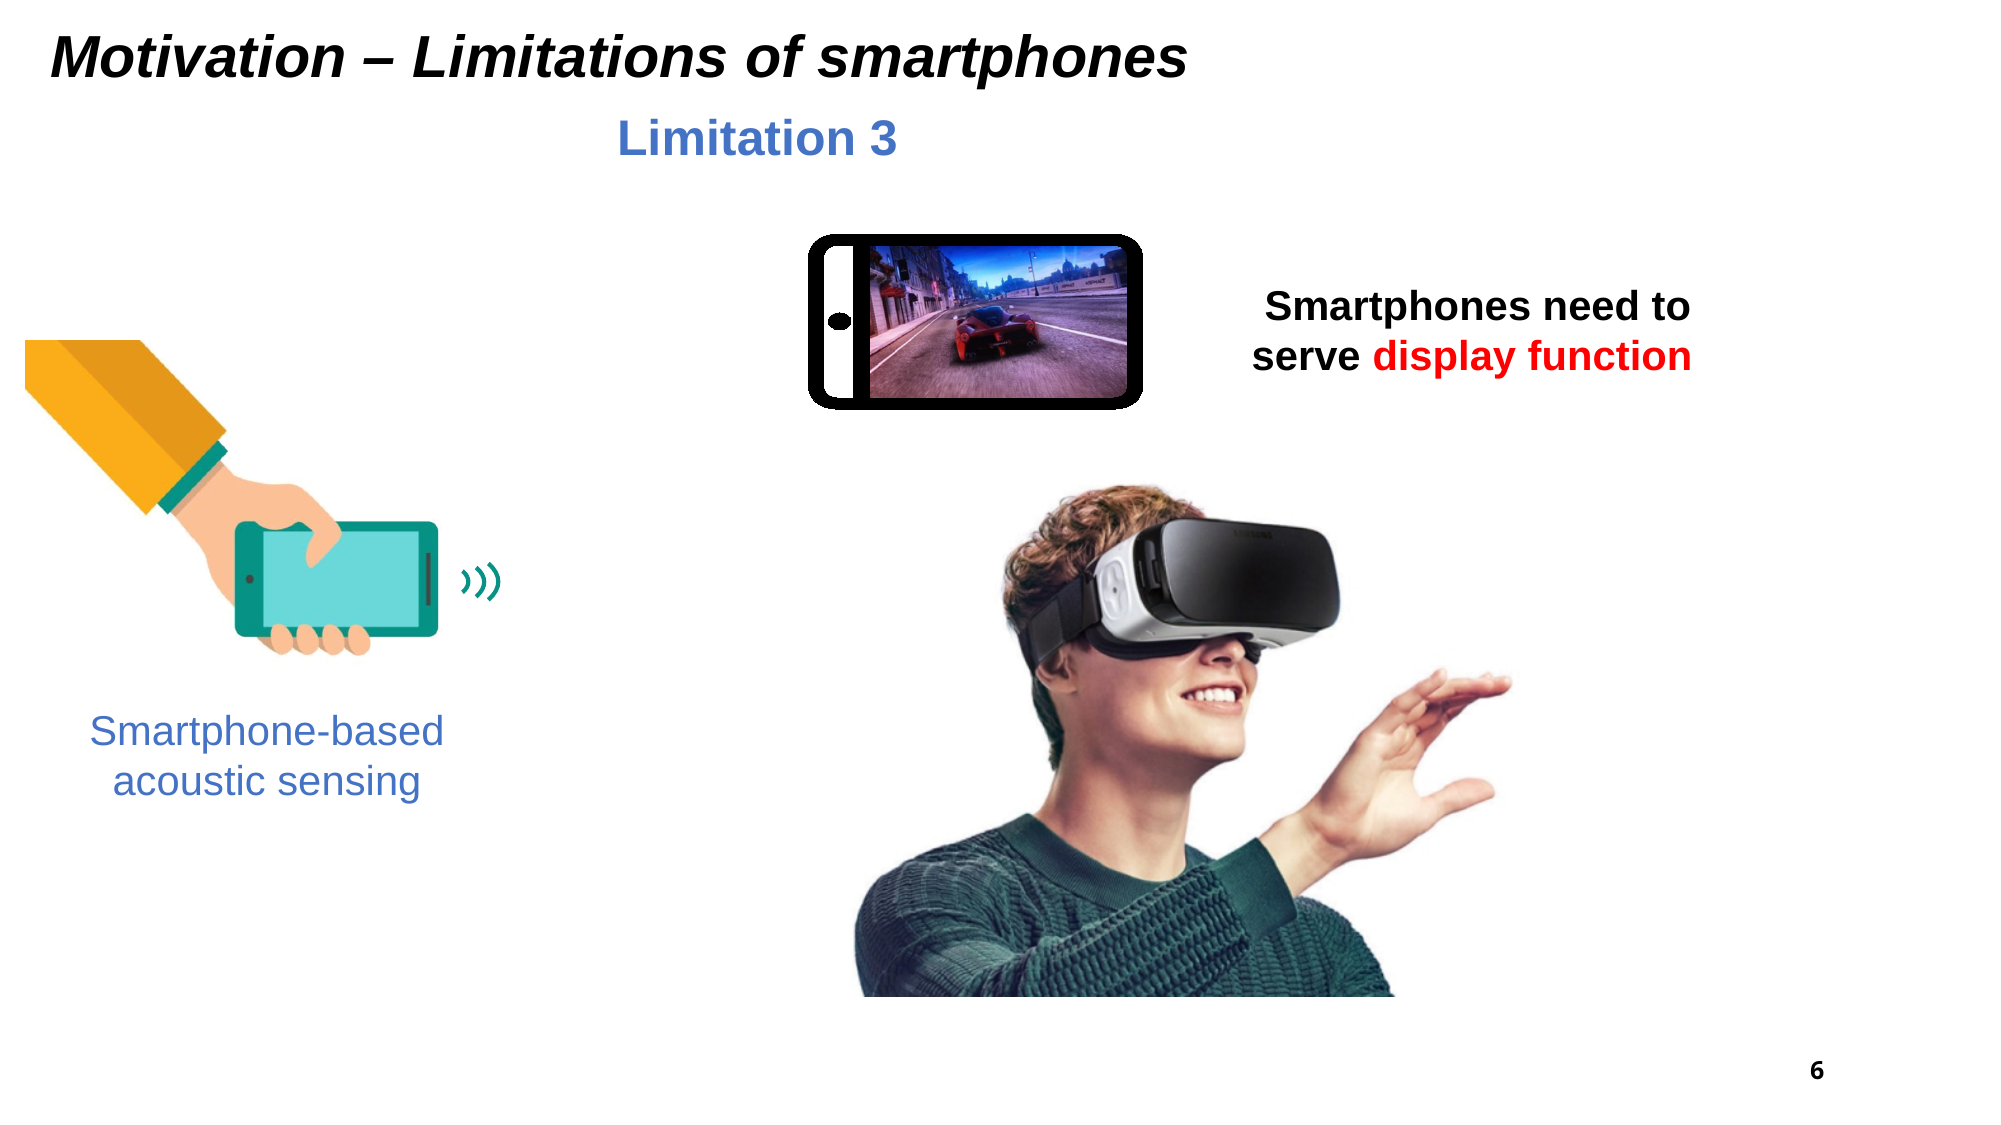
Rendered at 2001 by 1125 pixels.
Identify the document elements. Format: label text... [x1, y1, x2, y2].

picture [789, 387, 1551, 997]
text_box Smartphones need to serve display function [1200, 271, 1755, 386]
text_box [24, 340, 499, 813]
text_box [808, 234, 1143, 410]
slide_number 5 [1389, 1046, 1840, 1107]
text_box Limitation 3 [602, 97, 919, 173]
list Motivation – Limitations of smartphones [35, 18, 1982, 98]
